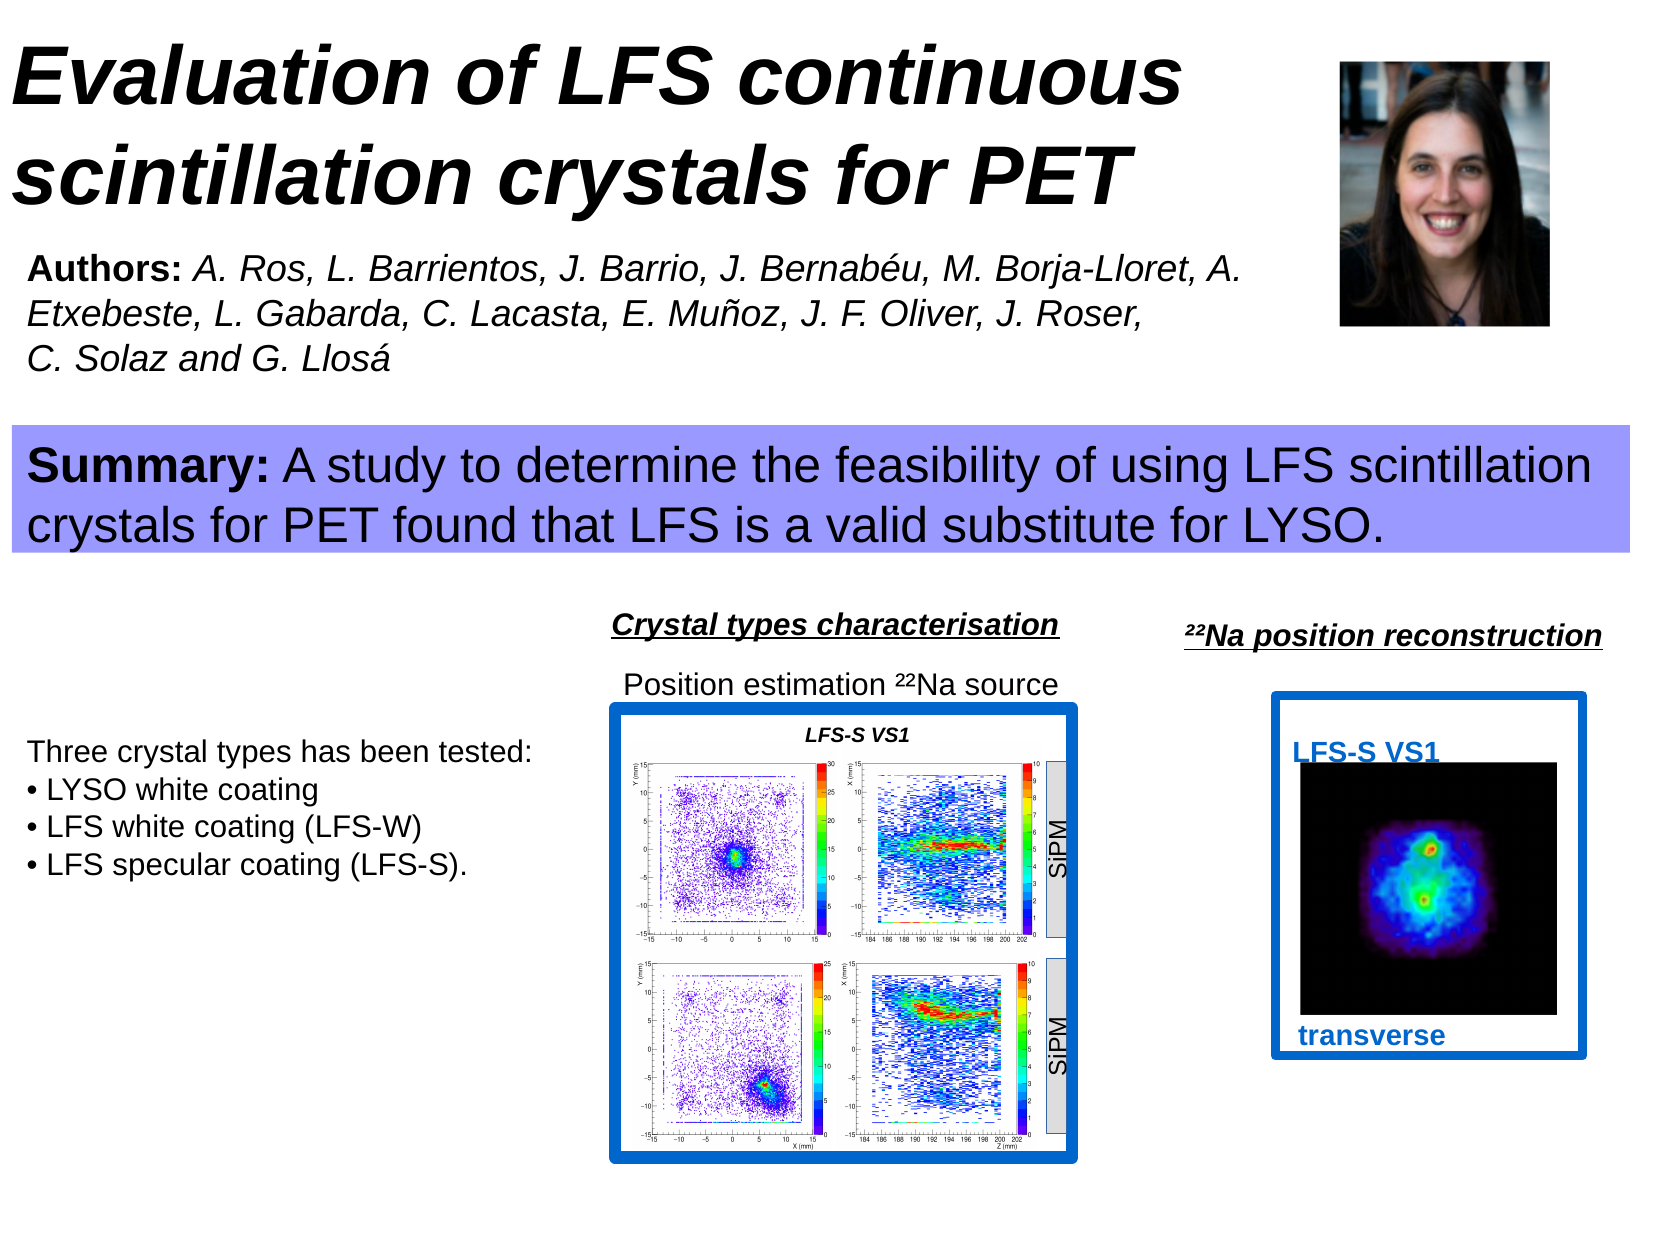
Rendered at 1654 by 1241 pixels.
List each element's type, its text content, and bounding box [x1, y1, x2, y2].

text_box Evaluation of LFS continuous scintillation crystals for PET [11, 17, 1500, 225]
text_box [1275, 695, 1583, 1068]
text_box Summary: A study to determine the feasibility of using LFS scintillation crystals for PET found that LFS is a valid substitute for LYSO. [11, 425, 1630, 553]
text_box Position estimation ²²Na source [608, 657, 1075, 708]
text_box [614, 708, 1073, 1158]
text_box ²²Na position reconstruction [1169, 608, 1619, 659]
text_box Three crystal types has been tested: • LYSO white coating • LFS white coating (LFS-W) • LFS specular coating (LFS-S). [11, 724, 591, 880]
text_box Authors: A. Ros, L. Barrientos, J. Barrio, J. Bernabéu, M. Borja-Lloret, A. Etxebeste, L. Gabarda, C. Lacasta, E. Muñoz, J. F. Oliver, J. Roser, C. Solaz and G. Llosá [11, 236, 1394, 377]
picture [1334, 58, 1557, 330]
text_box Crystal types characterisation [596, 596, 1075, 647]
